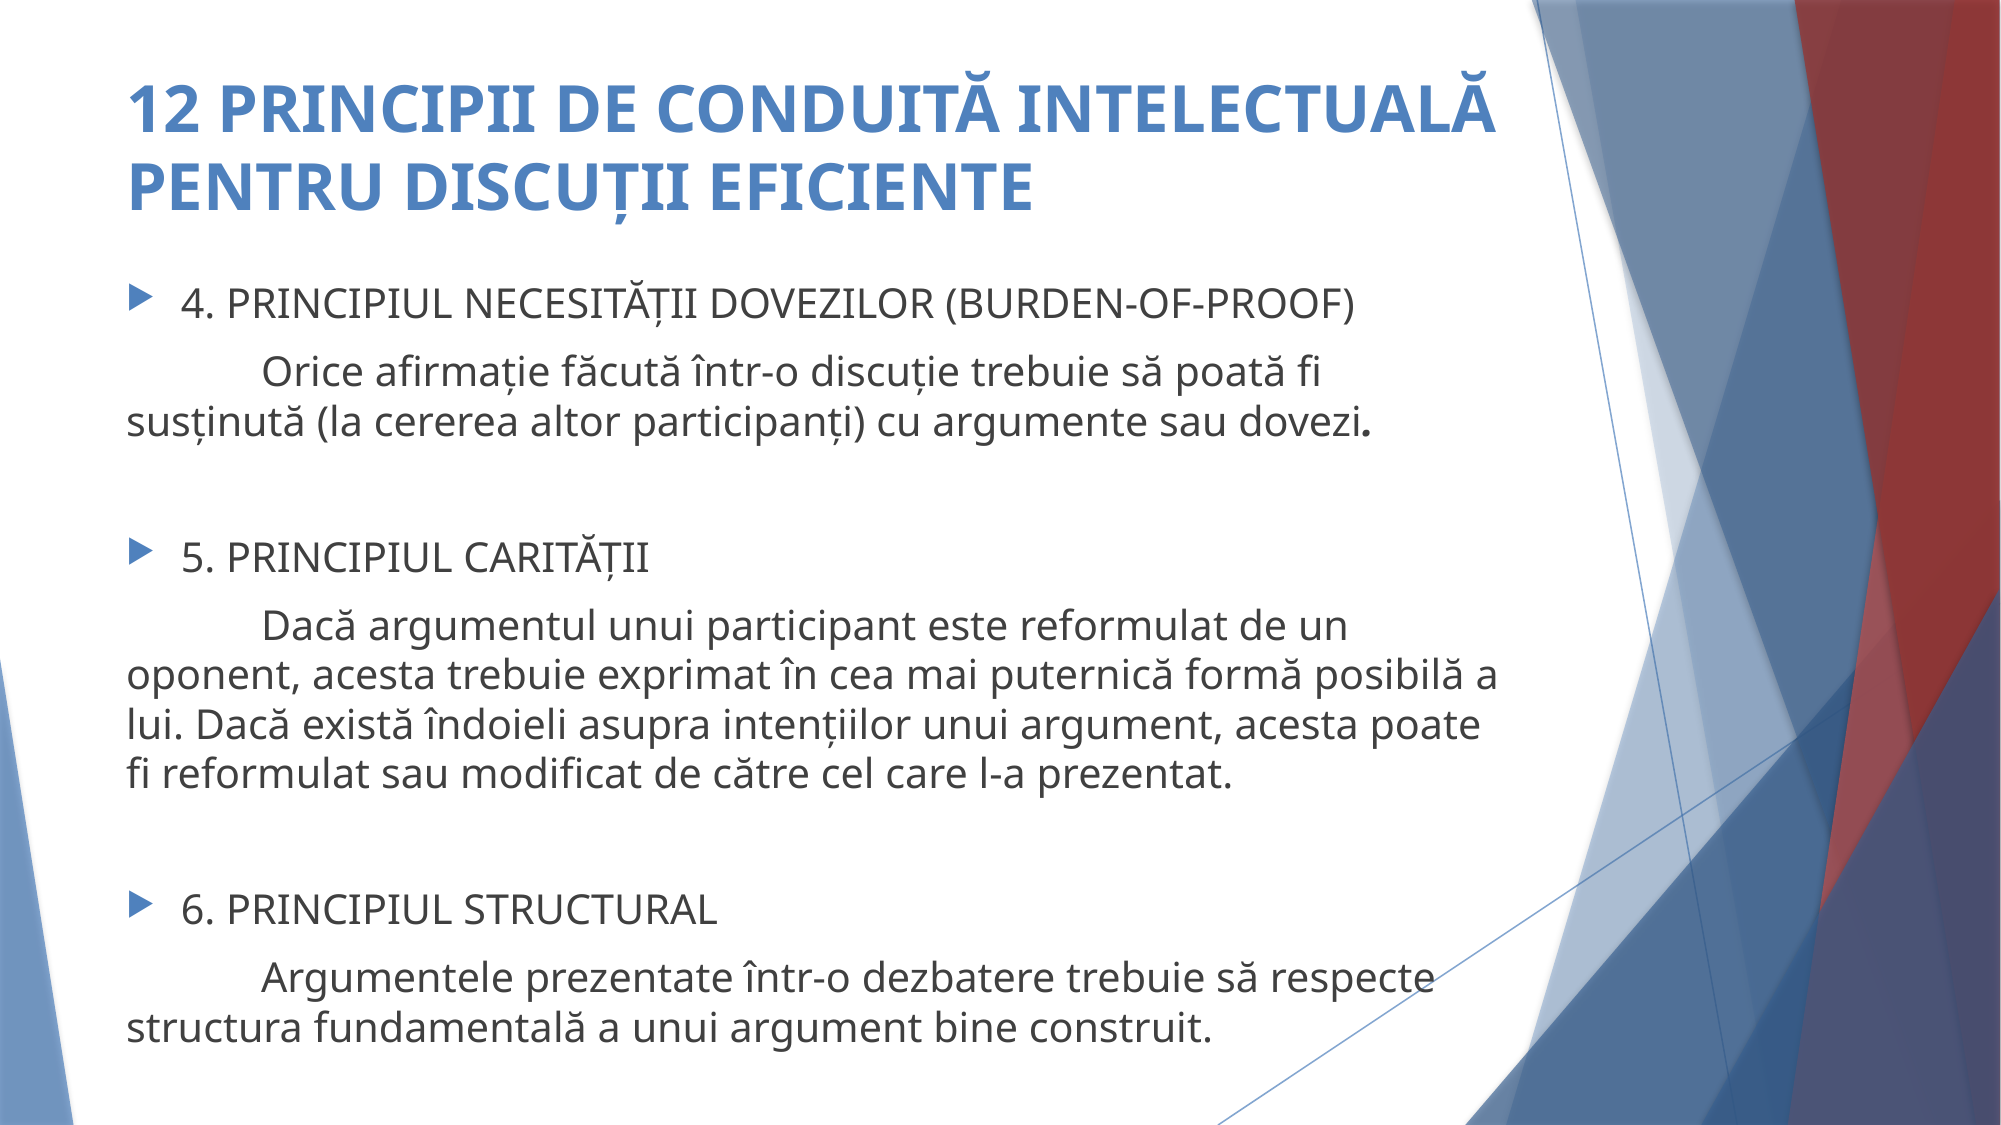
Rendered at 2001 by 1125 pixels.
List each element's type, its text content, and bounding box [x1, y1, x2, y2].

title 12 PRINCIPII DE CONDUITĂ INTELECTUALĂ PENTRU DISCUȚII EFICIENTE [111, 59, 1568, 294]
list 4. PRINCIPIUL NECESITĂȚII DOVEZILOR (BURDEN-OF-PROOF) Orice afirmație făcută într-o discuție trebuie să poată fi susținută (la cererea altor participanți) cu argumente sau dovezi. 5. PRINCIPIUL CARITĂȚII Dacă argumentul unui participant este reformulat de un oponent, acesta trebuie exprimat în cea mai puternică formă posibilă a lui. Dacă există îndoieli asupra intențiilor unui argument, acesta poate fi reformulat sau modificat de către cel care l-a prezentat. 6. PRINCIPIUL STRUCTURAL Argumentele prezentate într-o dezbatere trebuie să respecte structura fundamentală a unui argument bine construit. [111, 269, 1522, 1074]
